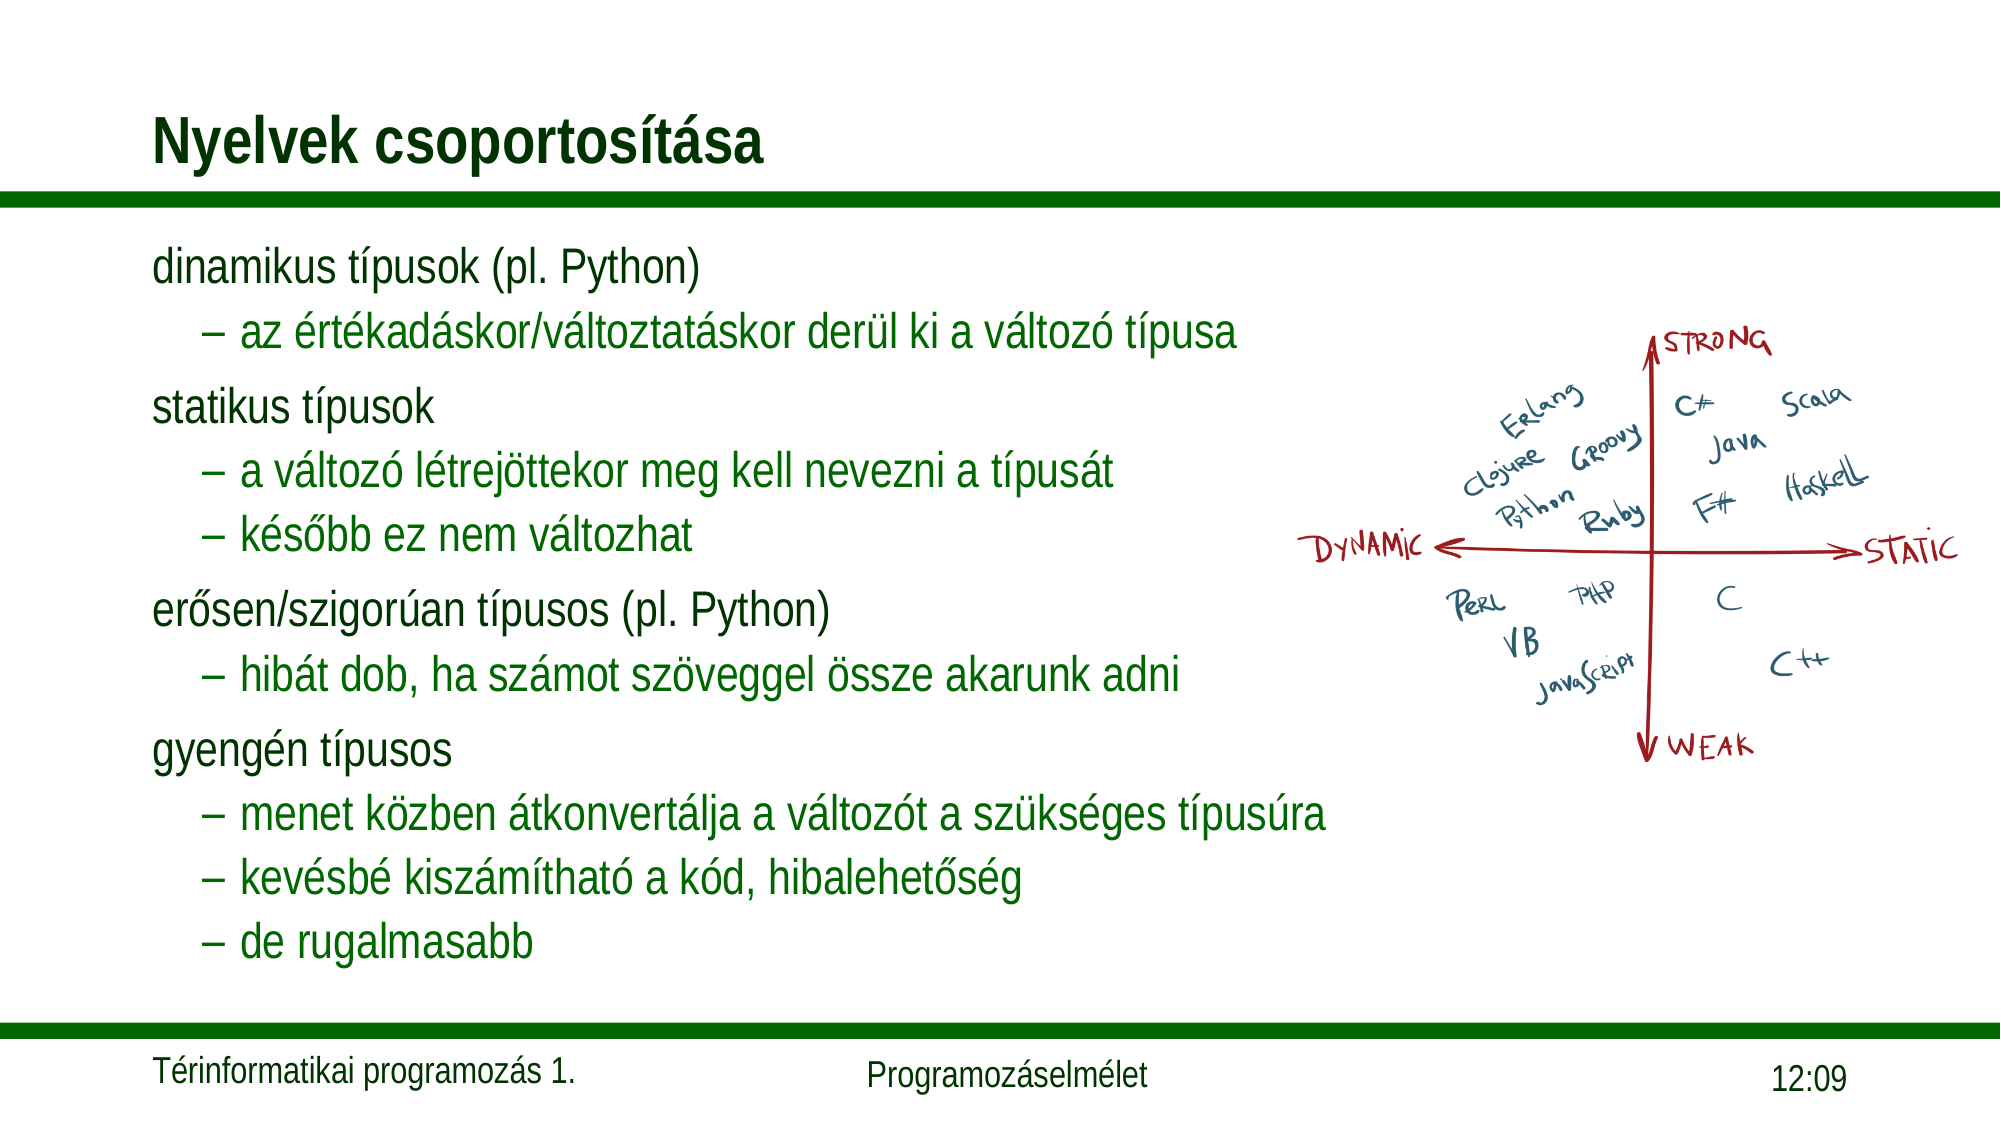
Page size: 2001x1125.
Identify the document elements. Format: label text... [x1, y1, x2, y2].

title Nyelvek csoportosítása [137, 28, 1863, 186]
picture [1278, 316, 1969, 777]
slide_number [1390, 1046, 1863, 1106]
list dinamikus típusok (pl. Python) az értékadáskor/változtatáskor derül ki a változó típusa statikus típusok a változó létrejöttekor meg kell nevezni a típusát később ez nem változhat erősen/szigorúan típusos (pl. Python) hibát dob, ha számot szöveggel össze akarunk adni gyengén típusos menet közben átkonvertálja a változót a szükséges típusúra kevésbé kiszámítható a kód, hibalehetőség de rugalmasabb [137, 233, 1863, 1014]
